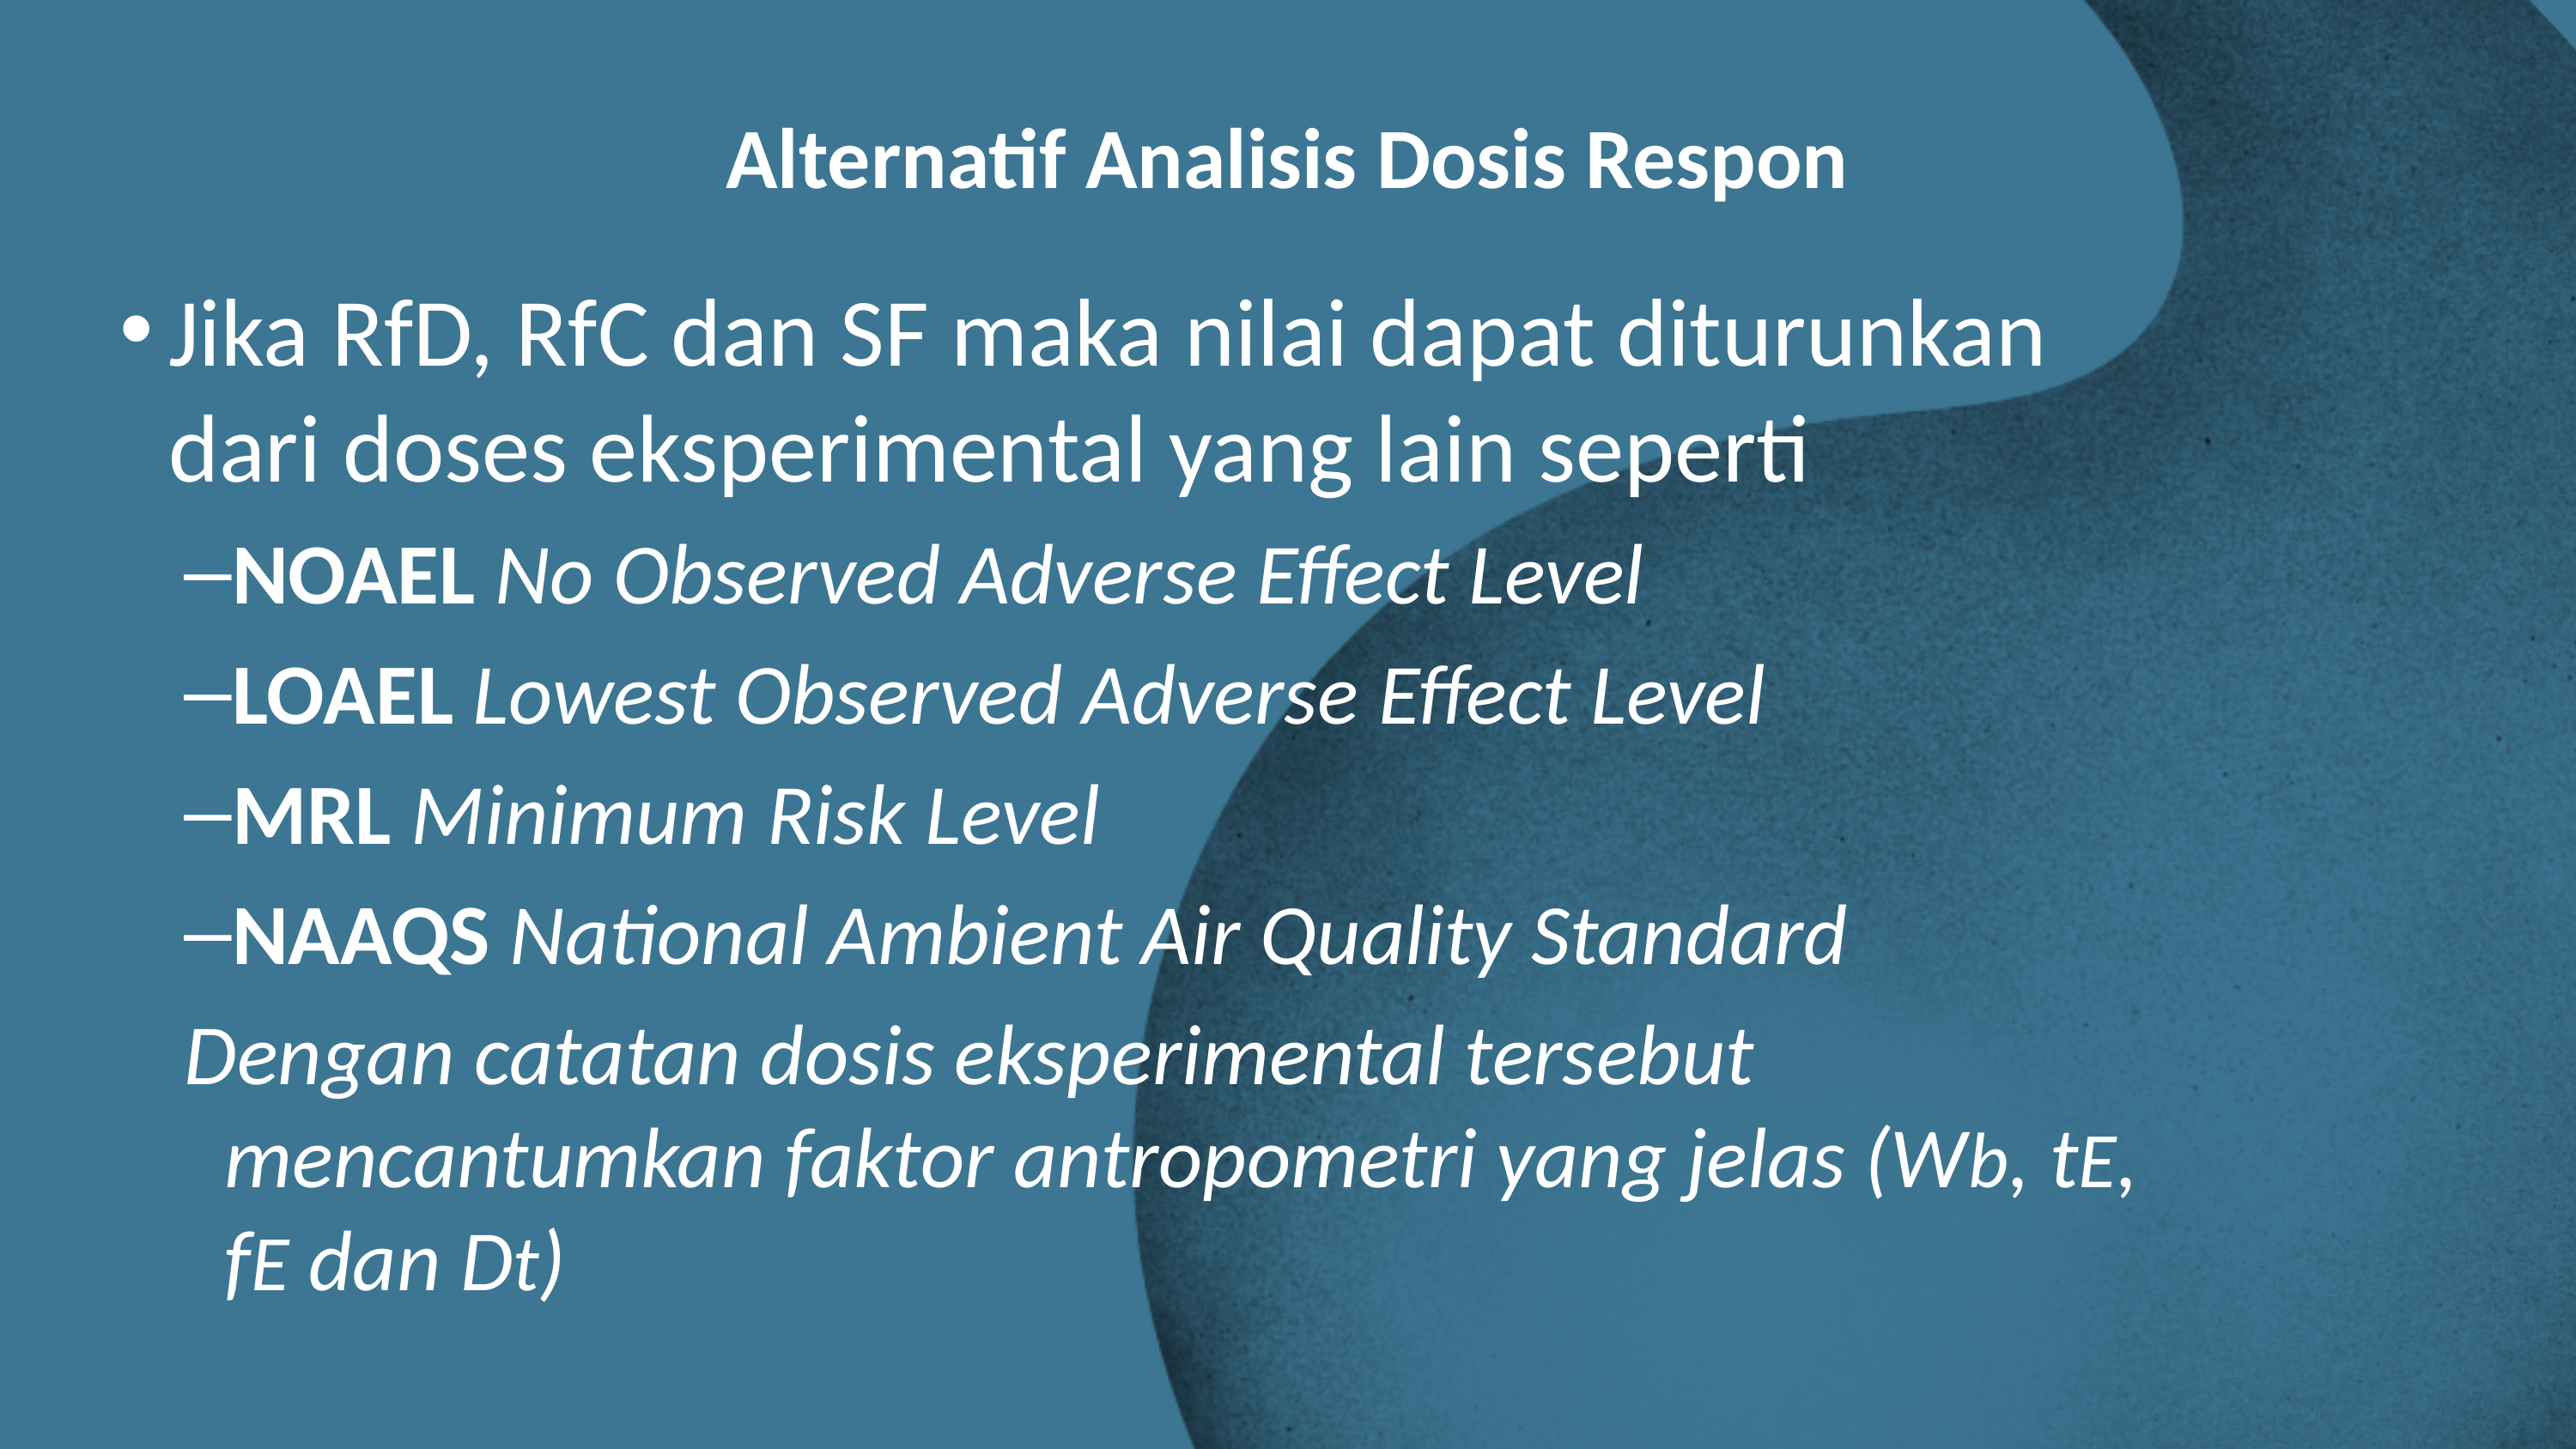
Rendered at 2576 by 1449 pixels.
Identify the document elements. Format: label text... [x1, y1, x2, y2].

text_box Alternatif Analisis Dosis Respon [418, 96, 906, 338]
picture [615, 0, 2576, 1449]
text_box Jika RfD, RfC dan SF maka nilai dapat diturunkan dari doses eksperimental yang lain seperti NOAEL No Observed Adverse Effect Level LOAEL Lowest Observed Adverse Effect Level MRL Minimum Risk Level NAAQS National Ambient Air Quality Standard Dengan catatan dosis eksperimental tersebut mencantumkan faktor antropometri yang jelas (Wb, tE, fE dan Dt) [106, 263, 906, 900]
